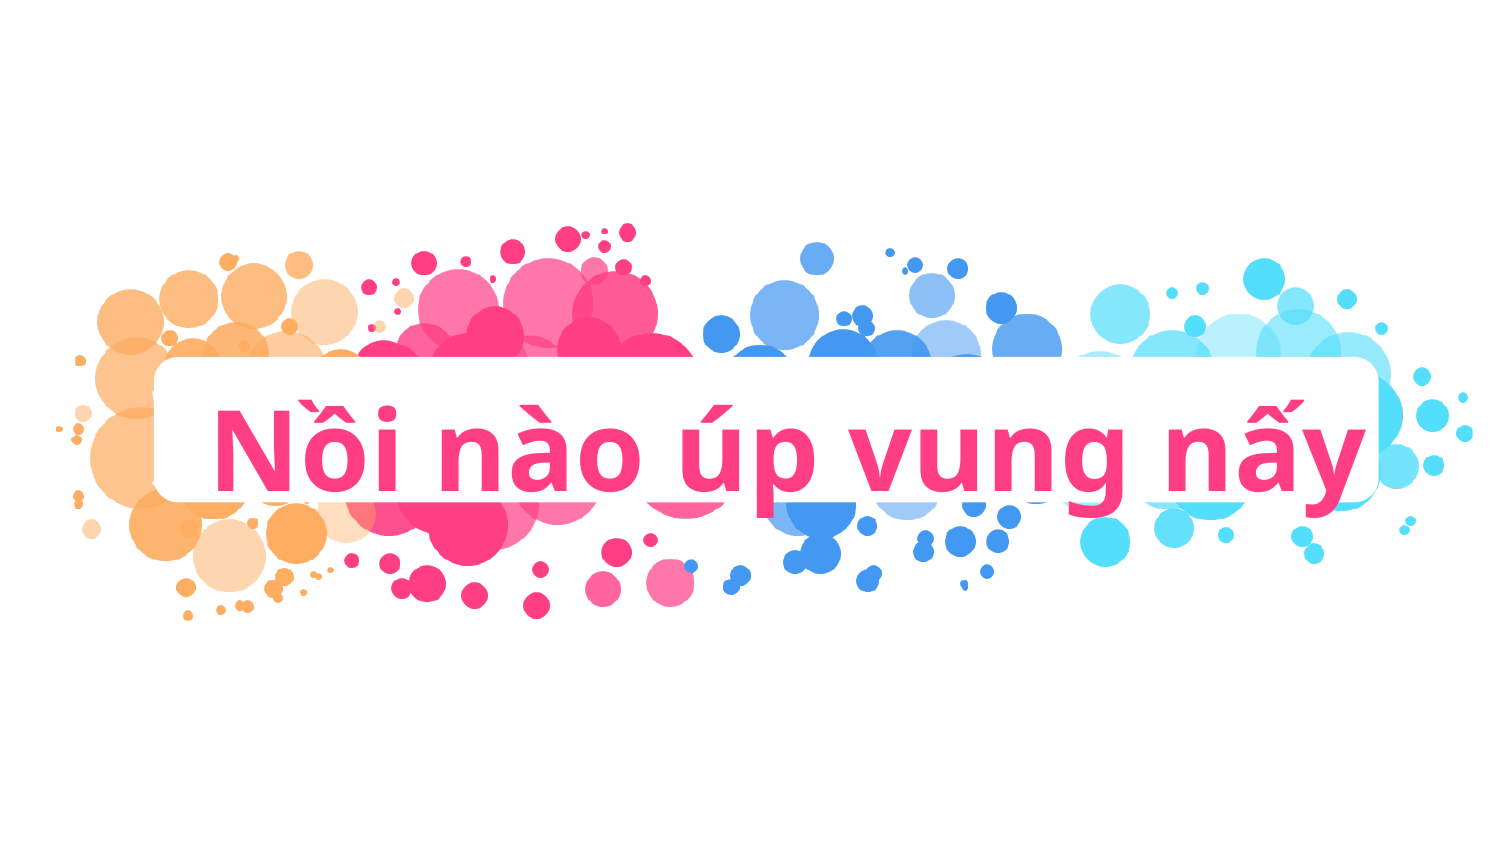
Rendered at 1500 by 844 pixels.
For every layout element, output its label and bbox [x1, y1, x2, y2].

picture [55, 222, 1473, 621]
